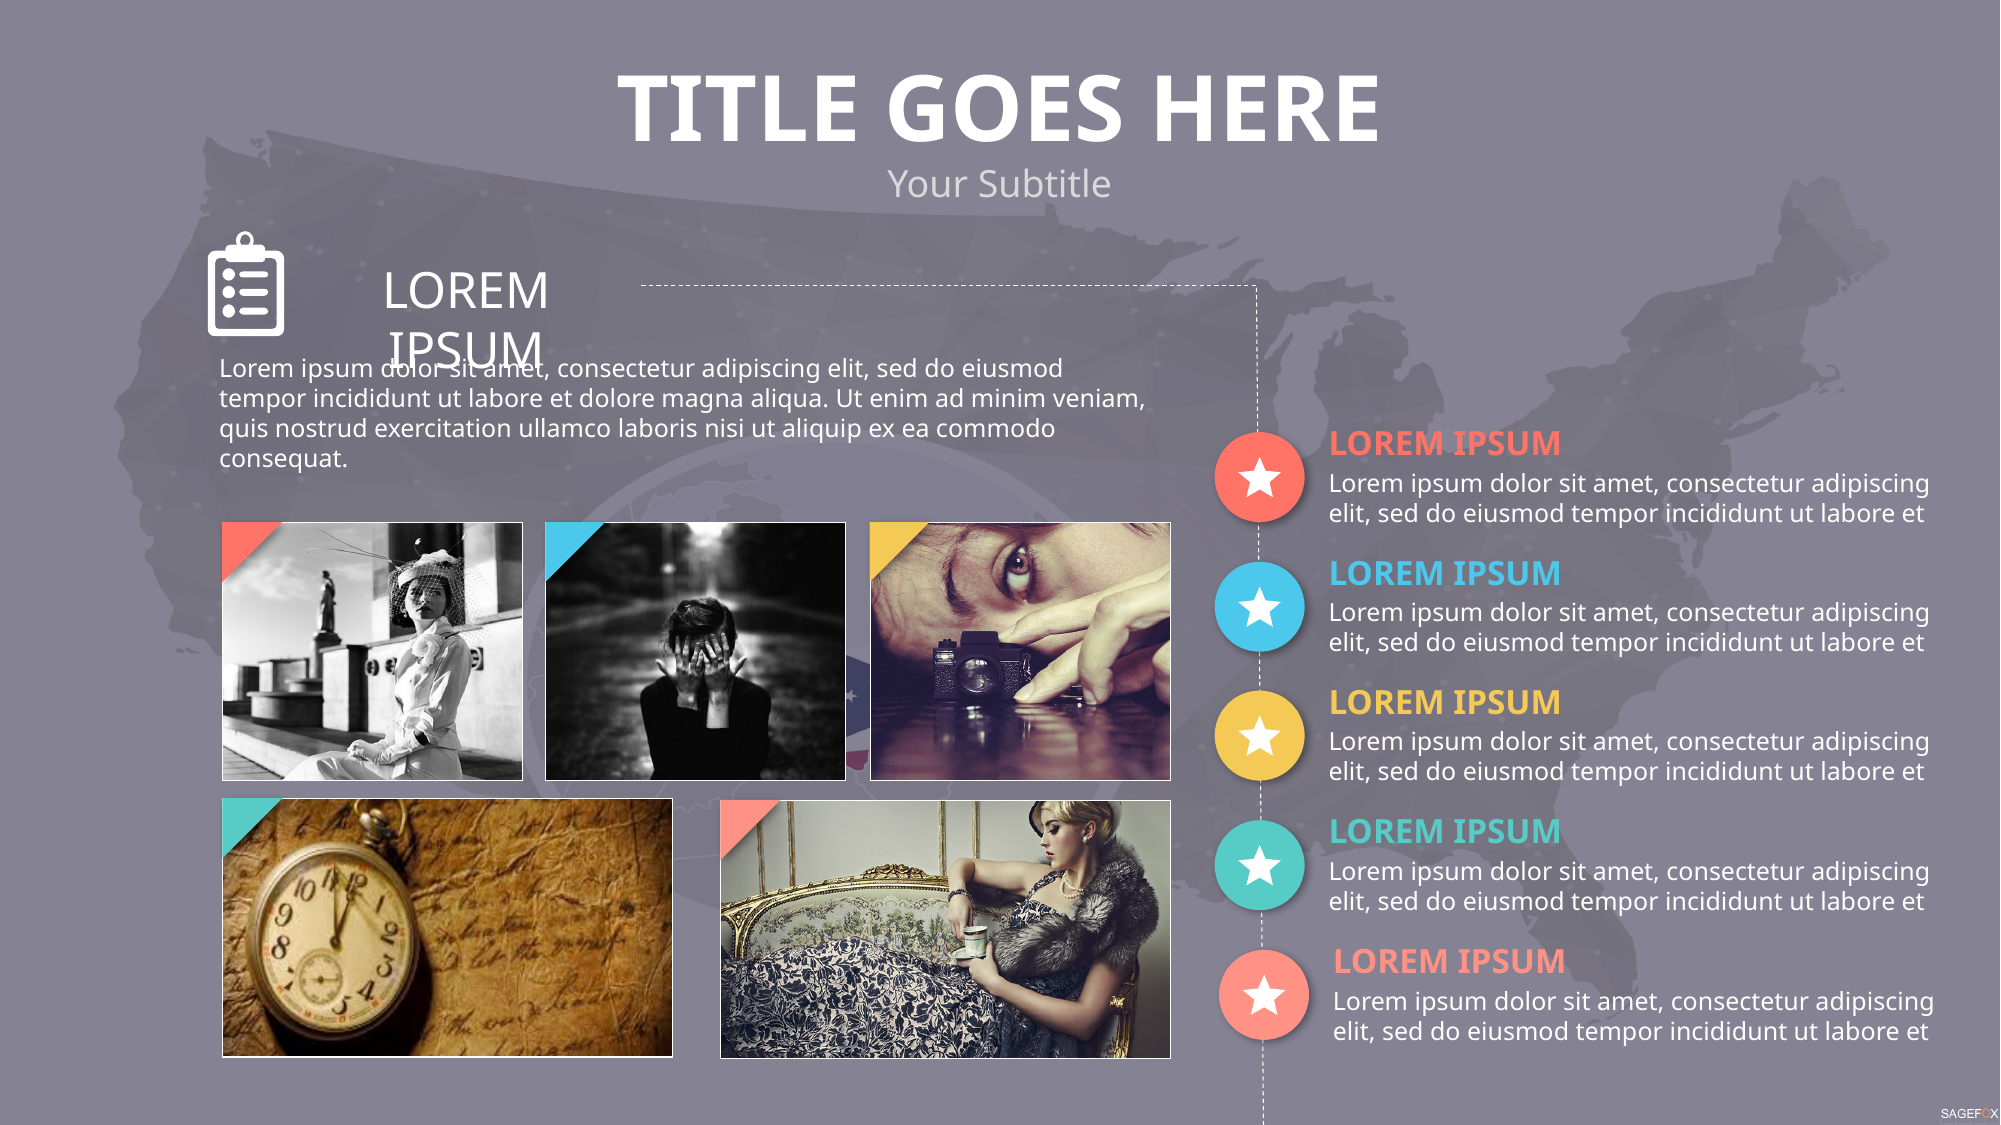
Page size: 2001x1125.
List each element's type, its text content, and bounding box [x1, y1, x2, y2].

text_box Lorem ipsum dolor sit amet, consectetur adipiscing elit, sed do eiusmod tempor incididunt ut labore et dolore magna aliqua. Ut enim ad minim veniam, quis nostrud exercitation ullamco laboris nisi ut aliquip ex ea commodo consequat. [204, 344, 1168, 480]
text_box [1256, 781, 1264, 820]
text_box LOREM IPSUM Lorem ipsum dolor sit amet, consectetur adipiscing elit, sed do eiusmod tempor incididunt ut labore et [1318, 546, 1953, 662]
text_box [1218, 949, 1309, 1040]
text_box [1214, 820, 1305, 911]
text_box [719, 798, 783, 863]
text_box TITLE GOES HERE Your Subtitle [548, 42, 1452, 212]
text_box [207, 231, 285, 337]
text_box [545, 521, 847, 782]
text_box [719, 799, 1171, 1060]
text_box LOREM IPSUM Lorem ipsum dolor sit amet, consectetur adipiscing elit, sed do eiusmod tempor incididunt ut labore et [1318, 805, 1953, 921]
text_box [1256, 652, 1264, 690]
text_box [1256, 523, 1264, 561]
text_box LOREM IPSUM Lorem ipsum dolor sit amet, consectetur adipiscing elit, sed do eiusmod tempor incididunt ut labore et [1318, 417, 1953, 533]
text_box LOREM IPSUM [292, 250, 642, 344]
text_box [869, 521, 1171, 782]
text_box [1256, 911, 1264, 949]
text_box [1256, 1040, 1264, 1125]
text_box LOREM IPSUM Lorem ipsum dolor sit amet, consectetur adipiscing elit, sed do eiusmod tempor incididunt ut labore et [1322, 935, 1958, 1050]
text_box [1214, 690, 1305, 781]
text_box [1256, 287, 1264, 432]
text_box [221, 798, 673, 1058]
text_box LOREM IPSUM Lorem ipsum dolor sit amet, consectetur adipiscing elit, sed do eiusmod tempor incididunt ut labore et [1318, 675, 1953, 791]
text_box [1214, 432, 1305, 523]
text_box [221, 521, 523, 782]
picture [1940, 0, 2001, 1125]
text_box [221, 521, 285, 585]
text_box [868, 521, 933, 585]
text_box [221, 797, 285, 861]
text_box [544, 521, 608, 585]
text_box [1214, 561, 1305, 652]
